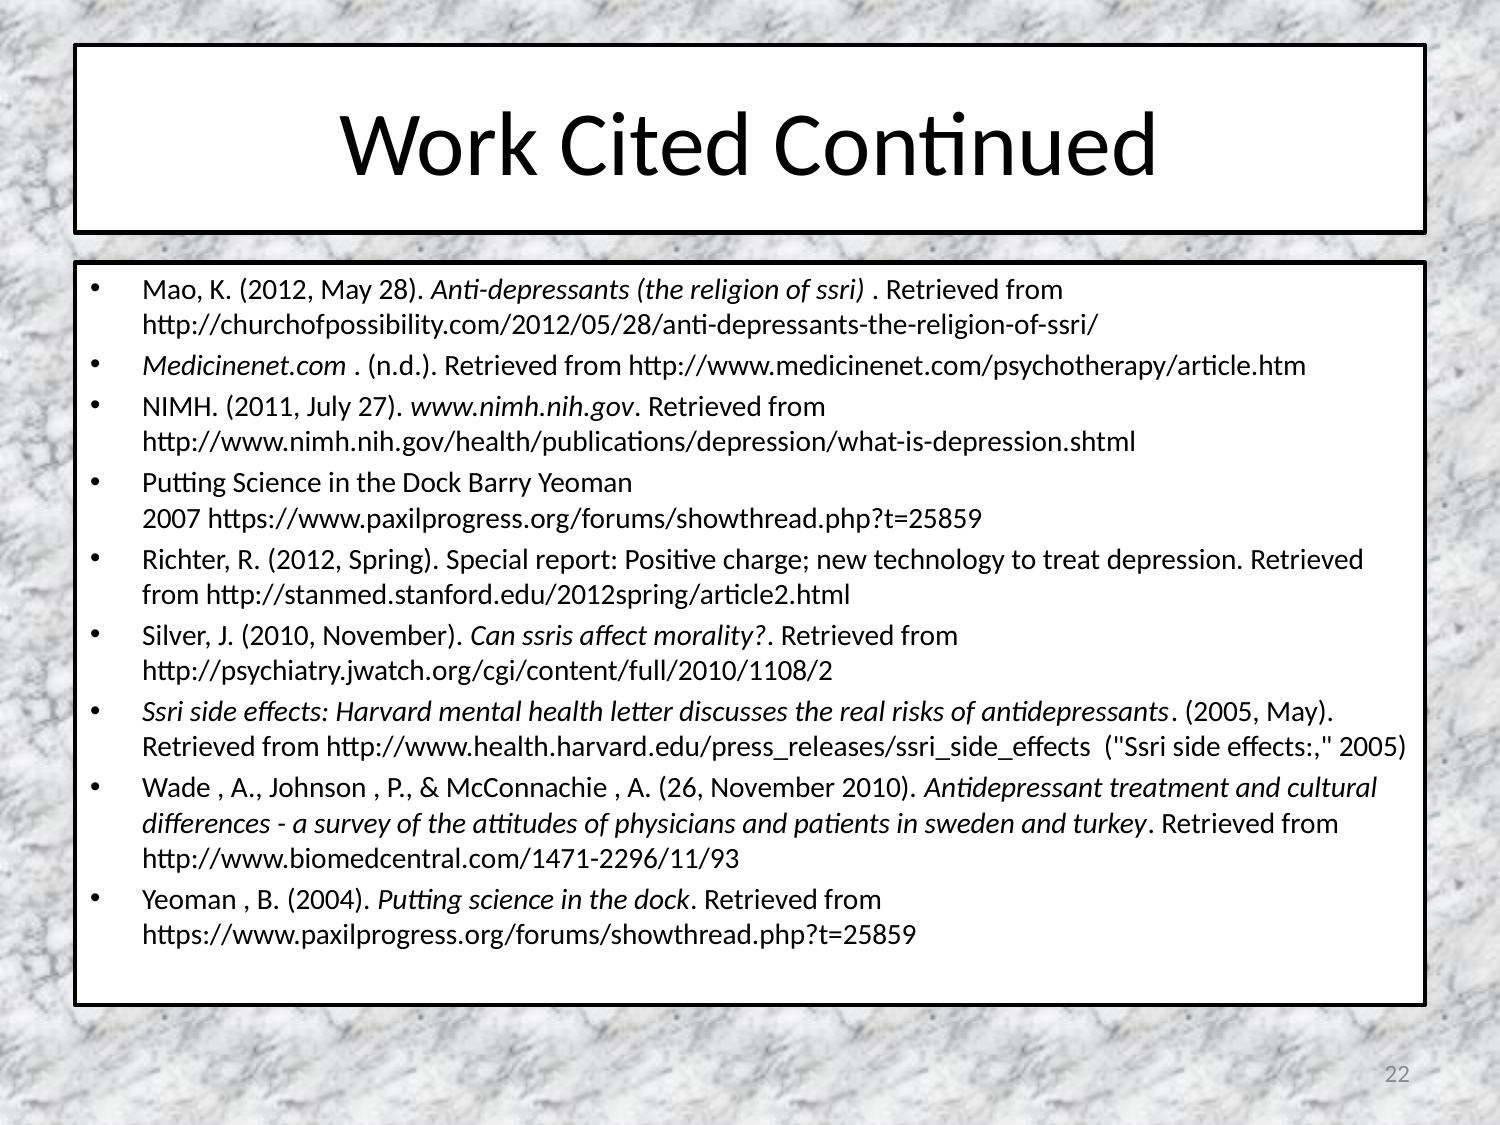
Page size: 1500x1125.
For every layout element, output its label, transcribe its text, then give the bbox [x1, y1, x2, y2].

list Mao, K. (2012, May 28). Anti-depressants (the religion of ssri) . Retrieved from http://churchofpossibility.com/2012/05/28/anti-depressants-the-religion-of-ssri/ Medicinenet.com . (n.d.). Retrieved from http://www.medicinenet.com/psychotherapy/article.htm NIMH. (2011, July 27). www.nimh.nih.gov. Retrieved from http://www.nimh.nih.gov/health/publications/depression/what-is-depression.shtml Putting Science in the Dock Barry Yeoman 2007 https://www.paxilprogress.org/forums/showthread.php?t=25859 Richter, R. (2012, Spring). Special report: Positive charge; new technology to treat depression. Retrieved from http://stanmed.stanford.edu/2012spring/article2.html Silver, J. (2010, November). Can ssris affect morality?. Retrieved from http://psychiatry.jwatch.org/cgi/content/full/2010/1108/2 Ssri side effects: Harvard mental health letter discusses the real risks of antidepressants. (2005, May). Retrieved from http://www.health.harvard.edu/press_releases/ssri_side_effects ("Ssri side effects:," 2005) Wade , A., Johnson , P., & McConnachie , A. (26, November 2010). Antidepressant treatment and cultural differences - a survey of the attitudes of physicians and patients in sweden and turkey. Retrieved from http://www.biomedcentral.com/1471-2296/11/93 Yeoman , B. (2004). Putting science in the dock. Retrieved from https://www.paxilprogress.org/forums/showthread.php?t=25859 [73, 260, 1427, 1007]
slide_number 22 [1074, 1042, 1425, 1103]
title Work Cited Continued [73, 43, 1427, 235]
picture [0, 0, 1500, 1125]
